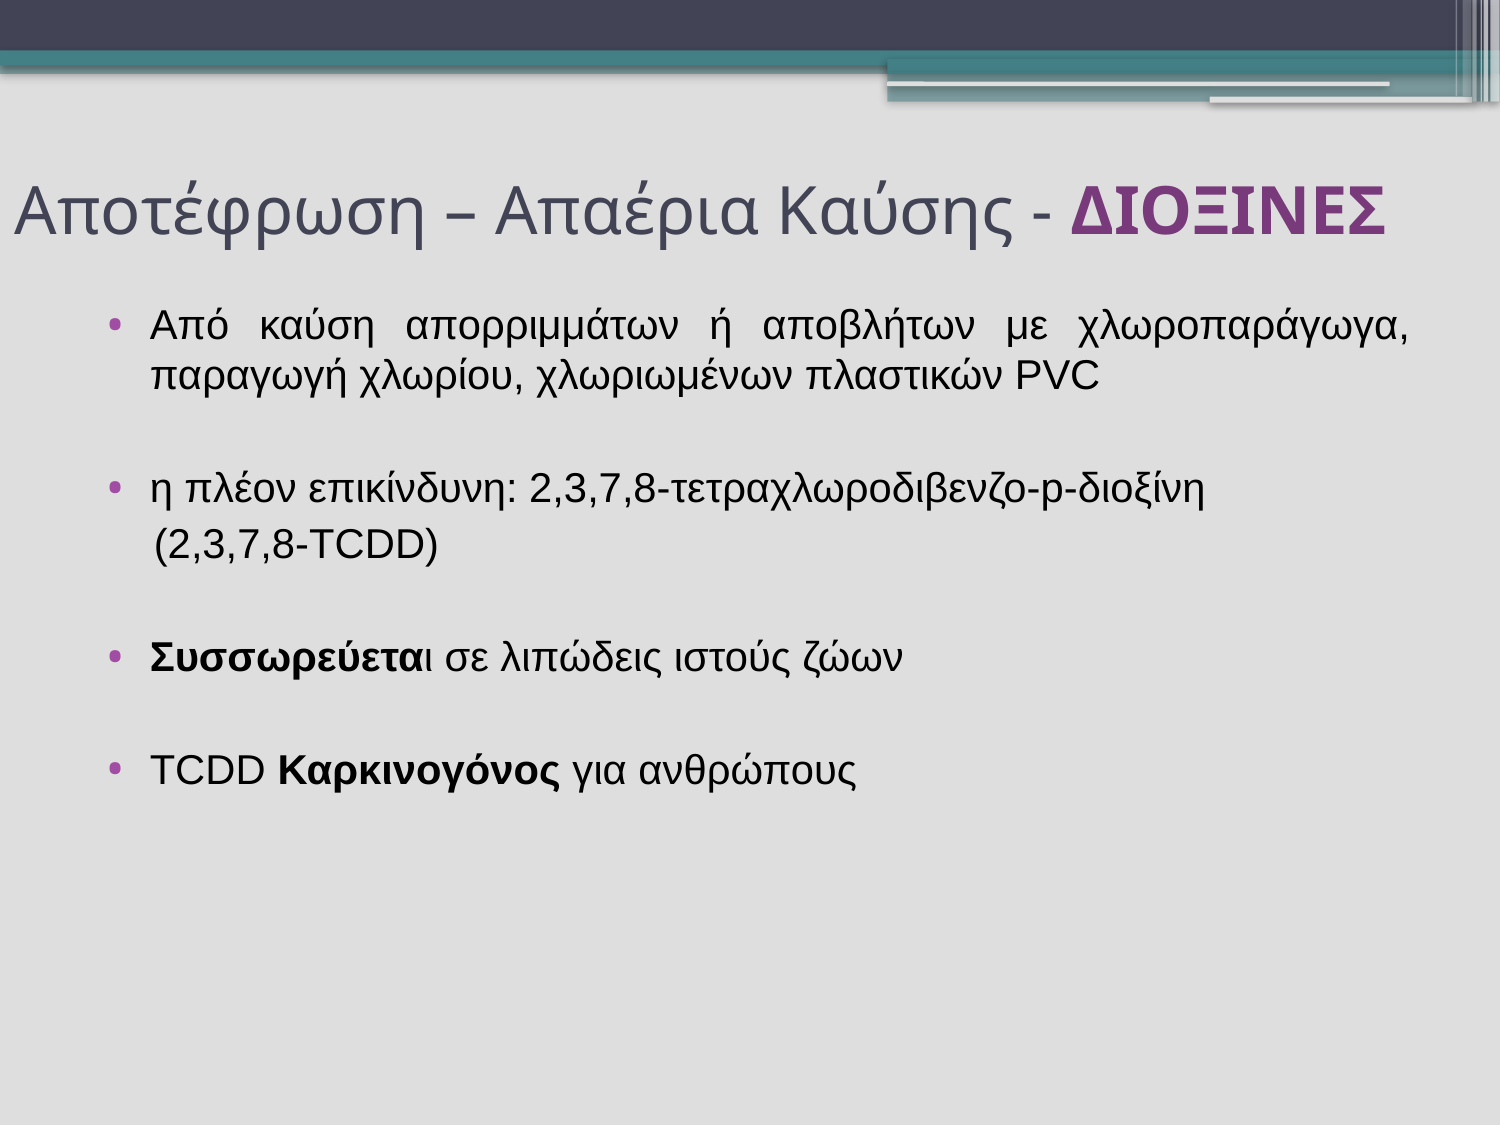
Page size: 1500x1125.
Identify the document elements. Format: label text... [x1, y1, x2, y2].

list Από καύση απορριμμάτων ή αποβλήτων με χλωροπαράγωγα, παραγωγή χλωρίου, χλωριωμένων πλαστικών PVC η πλέον επικίνδυνη: 2,3,7,8-τετραχλωροδιβενζο-p-διοξίνη (2,3,7,8-TCDD) Συσσωρεύεται σε λιπώδεις ιστούς ζώων TCDD Καρκινογόνος για ανθρώπους [75, 290, 1425, 1079]
title Αποτέφρωση – Απαέρια Καύσης - ΔΙΟΞΙΝΕΣ [0, 125, 1500, 291]
